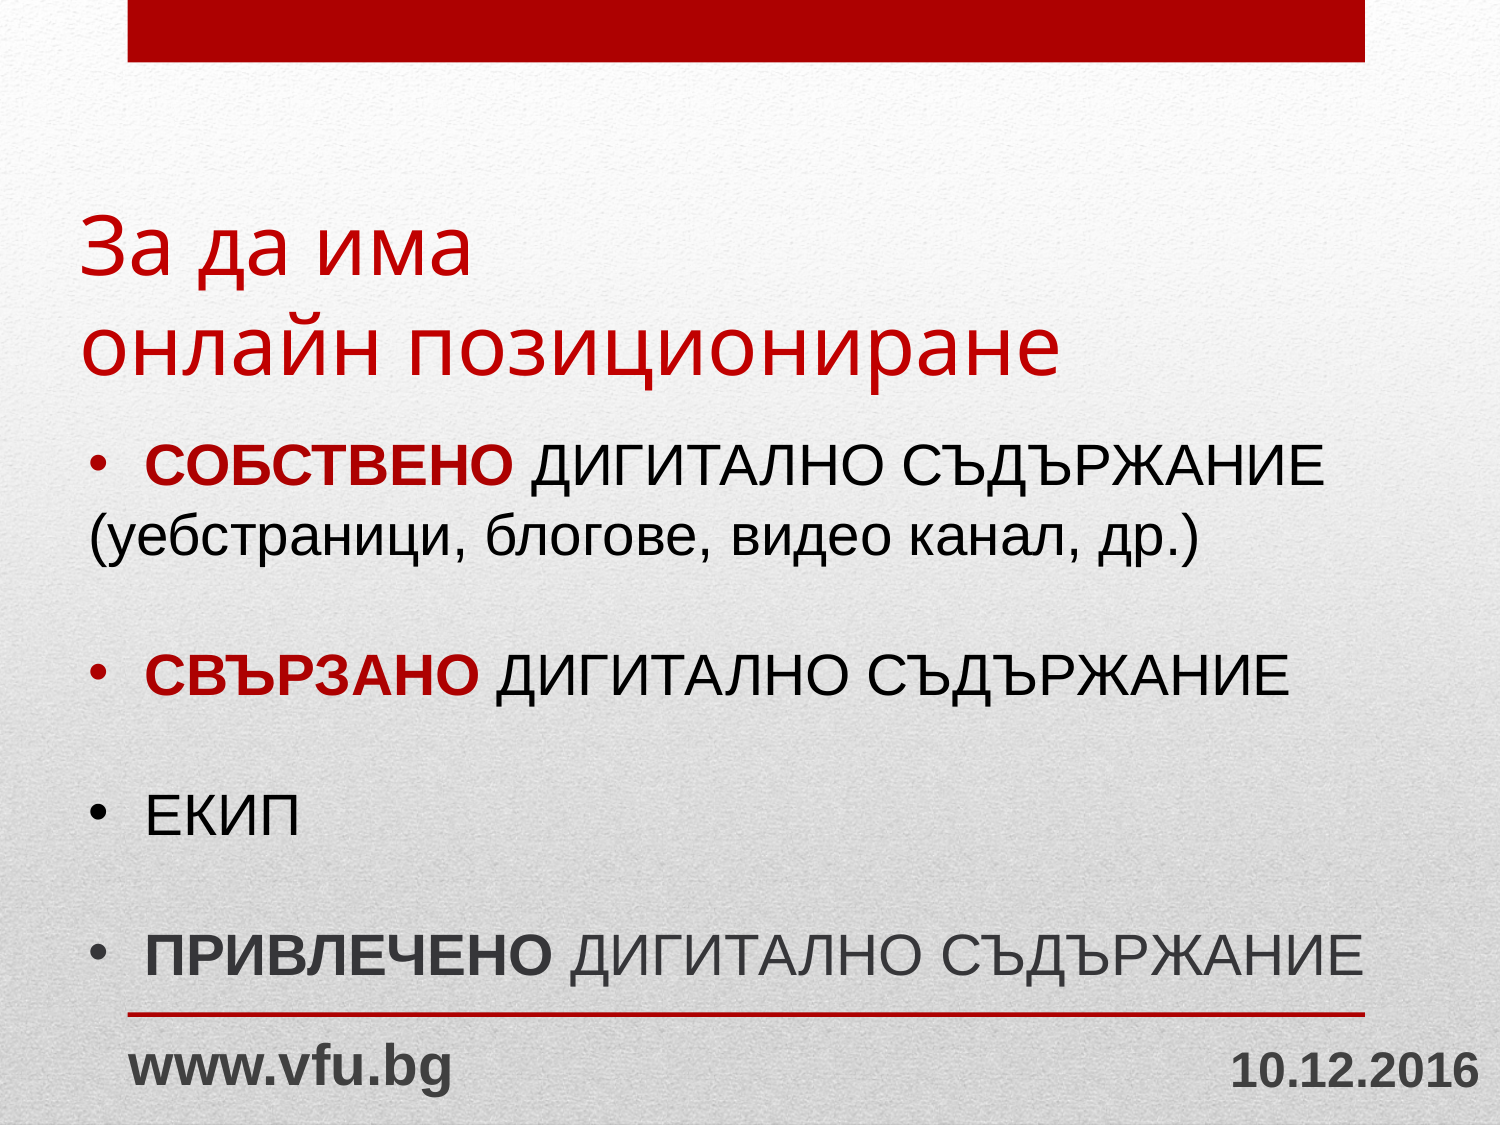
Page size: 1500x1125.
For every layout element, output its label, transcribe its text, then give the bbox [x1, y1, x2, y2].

text_box 10.12.2016 [1215, 1030, 1496, 1105]
text_box www.vfu.bg [114, 1020, 469, 1105]
title За да има онлайн позициониране [64, 137, 1388, 400]
text_box СОБСТВЕНО ДИГИТАЛНО СЪДЪРЖАНИЕ (уебстраници, блогове, видео канал, др.) СВЪРЗАНО ДИГИТАЛНО СЪДЪРЖАНИЕ ЕКИП ПРИВЛЕЧЕНО ДИГИТАЛНО СЪДЪРЖАНИЕ [73, 419, 1381, 995]
